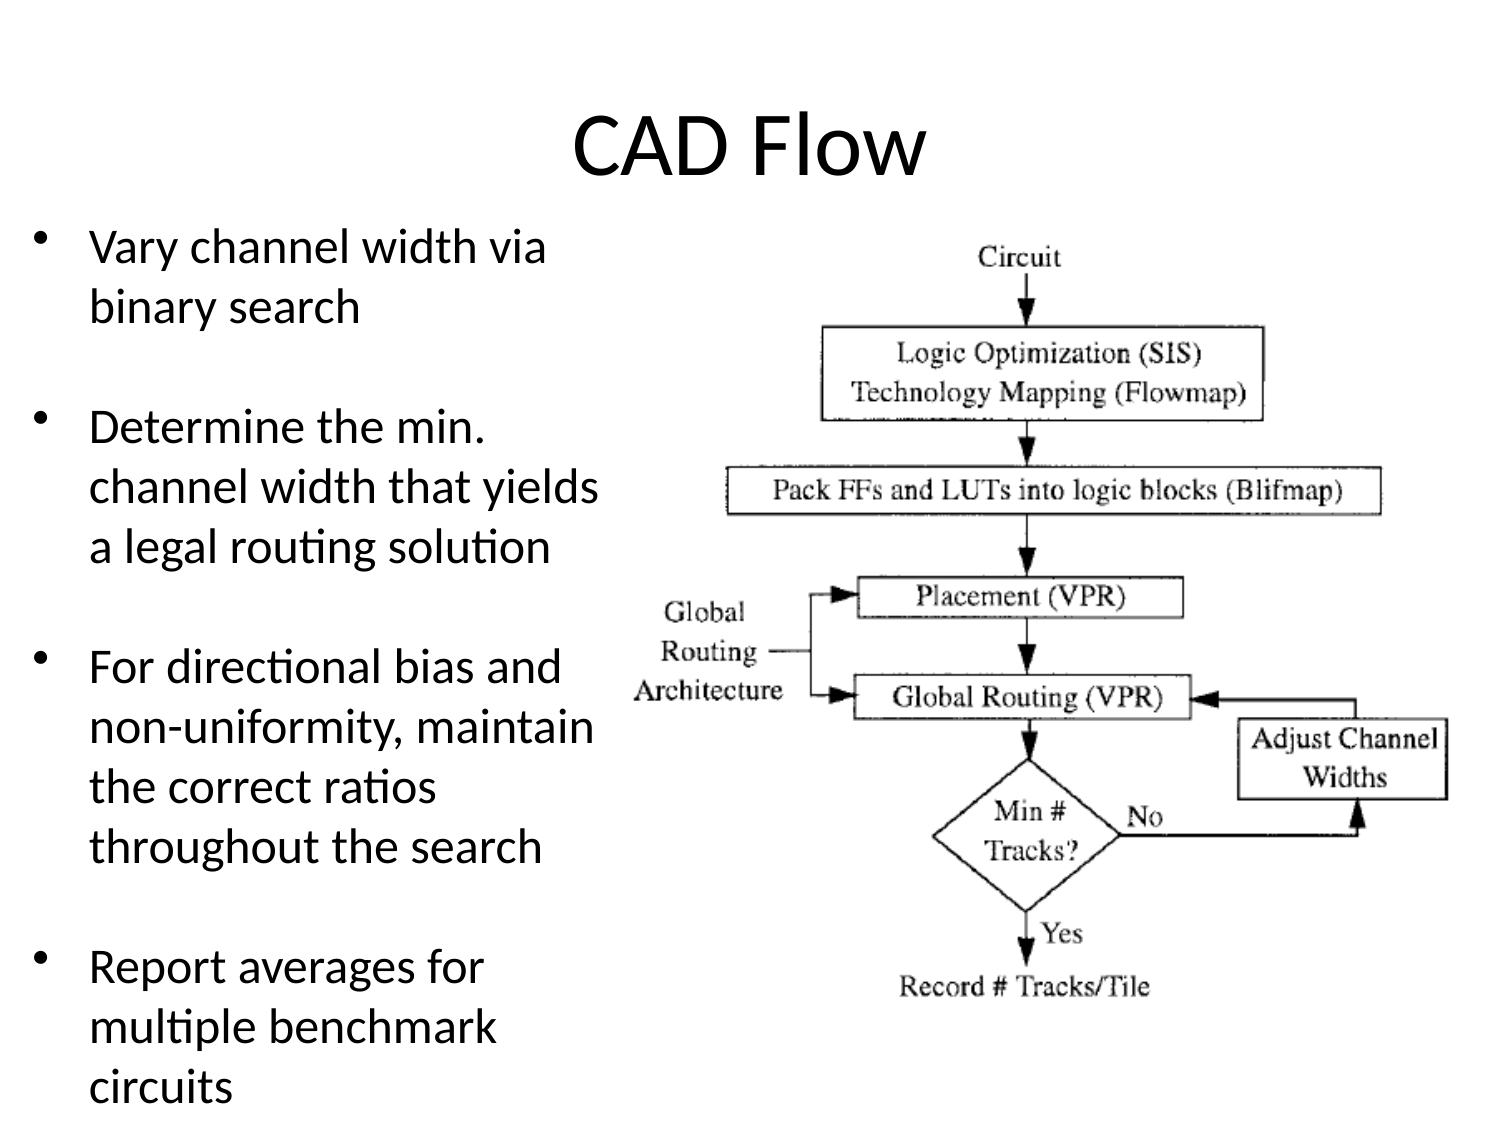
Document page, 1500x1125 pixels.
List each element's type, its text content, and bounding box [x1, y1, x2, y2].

title CAD Flow [75, 45, 1425, 230]
text_box Vary channel width via binary search Determine the min. channel width that yields a legal routing solution For directional bias and non-uniformity, maintain the correct ratios throughout the search Report averages for multiple benchmark circuits [17, 206, 628, 1125]
picture [611, 232, 1500, 1032]
